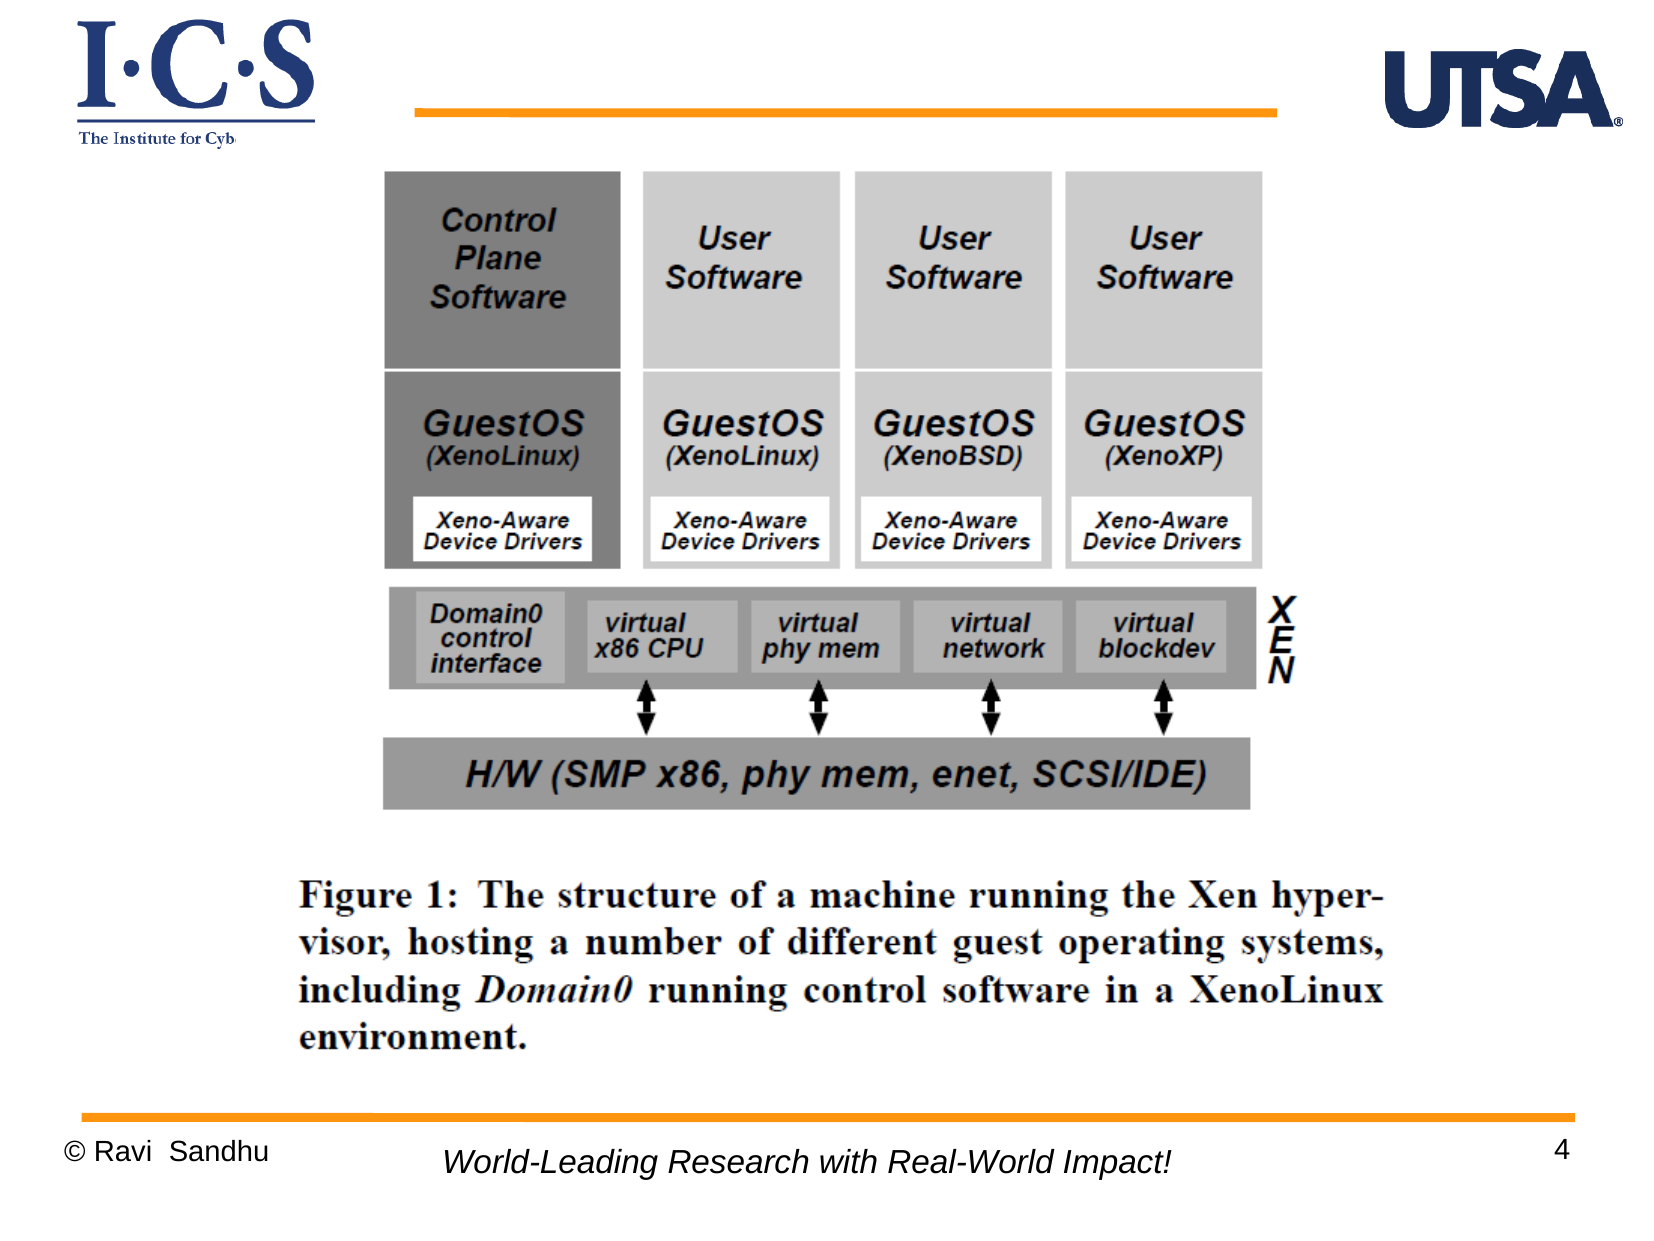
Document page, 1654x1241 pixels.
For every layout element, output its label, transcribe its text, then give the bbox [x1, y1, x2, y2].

text_box World-Leading Research with Real-World Impact! [427, 1132, 1188, 1188]
picture [1385, 49, 1623, 128]
picture [73, 0, 1459, 1099]
slide_number 4 [1181, 1125, 1575, 1219]
text_box © Ravi Sandhu [64, 1132, 450, 1218]
